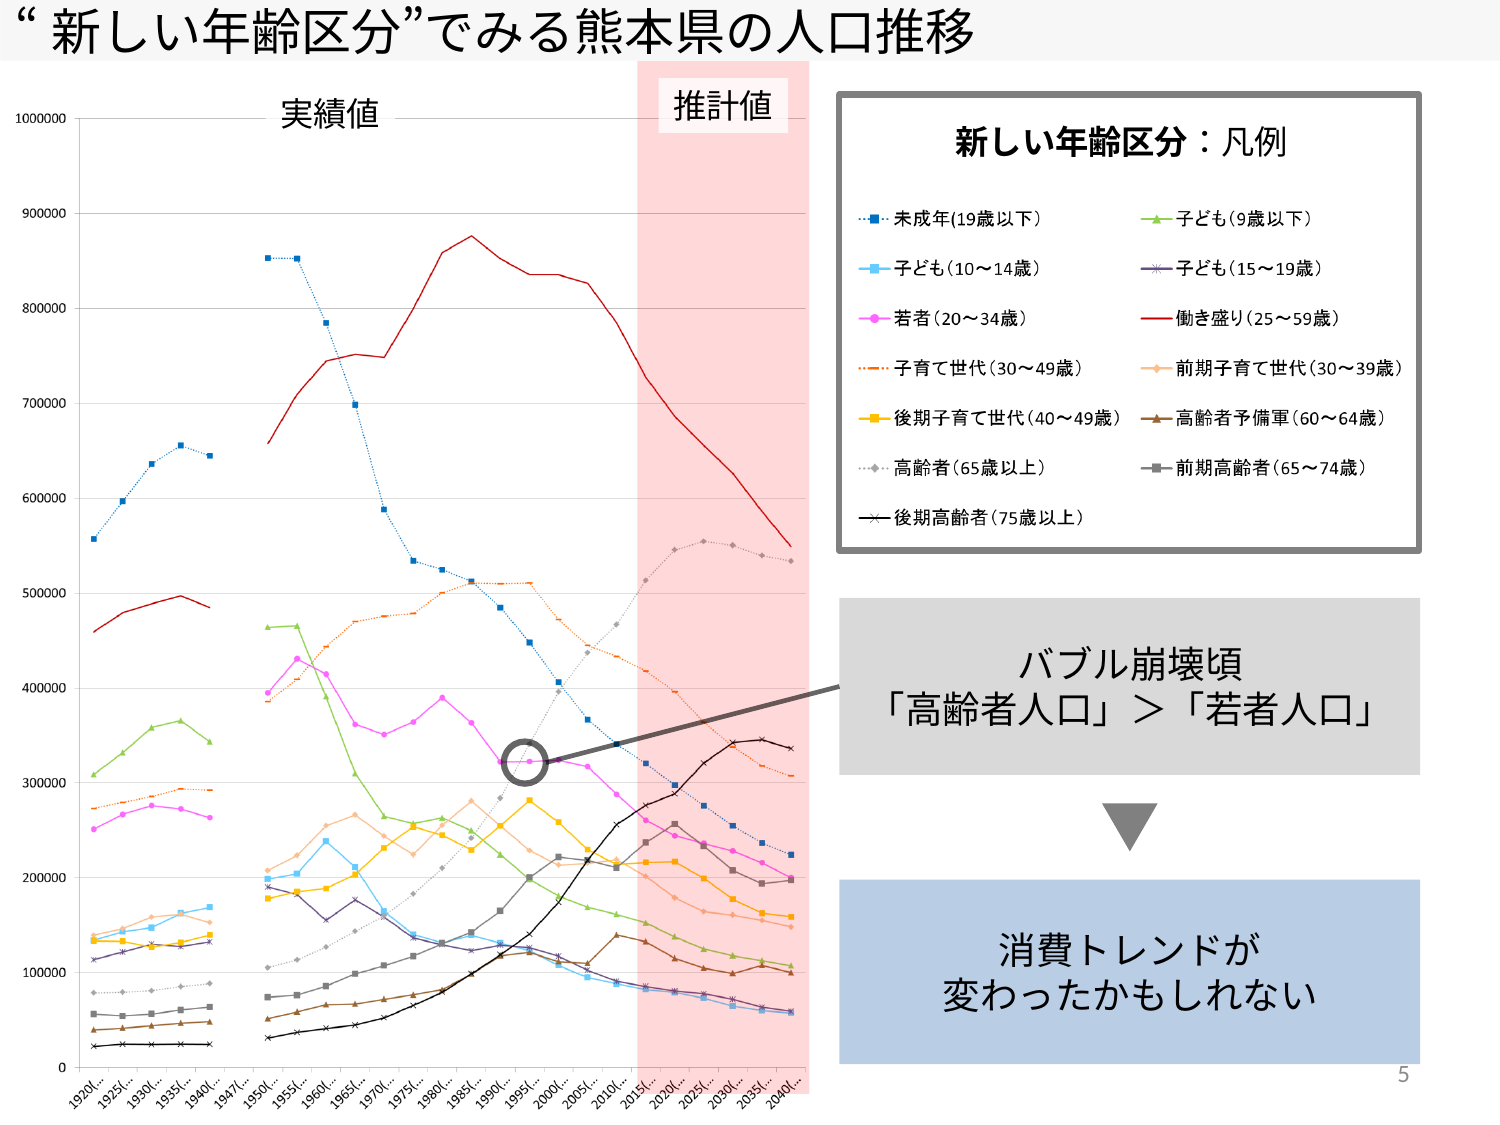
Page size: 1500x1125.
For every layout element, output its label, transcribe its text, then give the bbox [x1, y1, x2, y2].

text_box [9, 61, 814, 1125]
text_box 消費トレンドが 変わったかもしれない [837, 878, 1422, 1066]
text_box バブル崩壊頃 「高齢者人口」＞「若者人口」 [837, 596, 1422, 777]
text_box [545, 686, 840, 763]
text_box [1100, 801, 1160, 854]
slide_number 5 [1074, 1042, 1425, 1103]
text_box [839, 94, 1421, 551]
text_box “新しい年齢区分”でみる熊本県の人口推移 [0, 0, 1500, 61]
